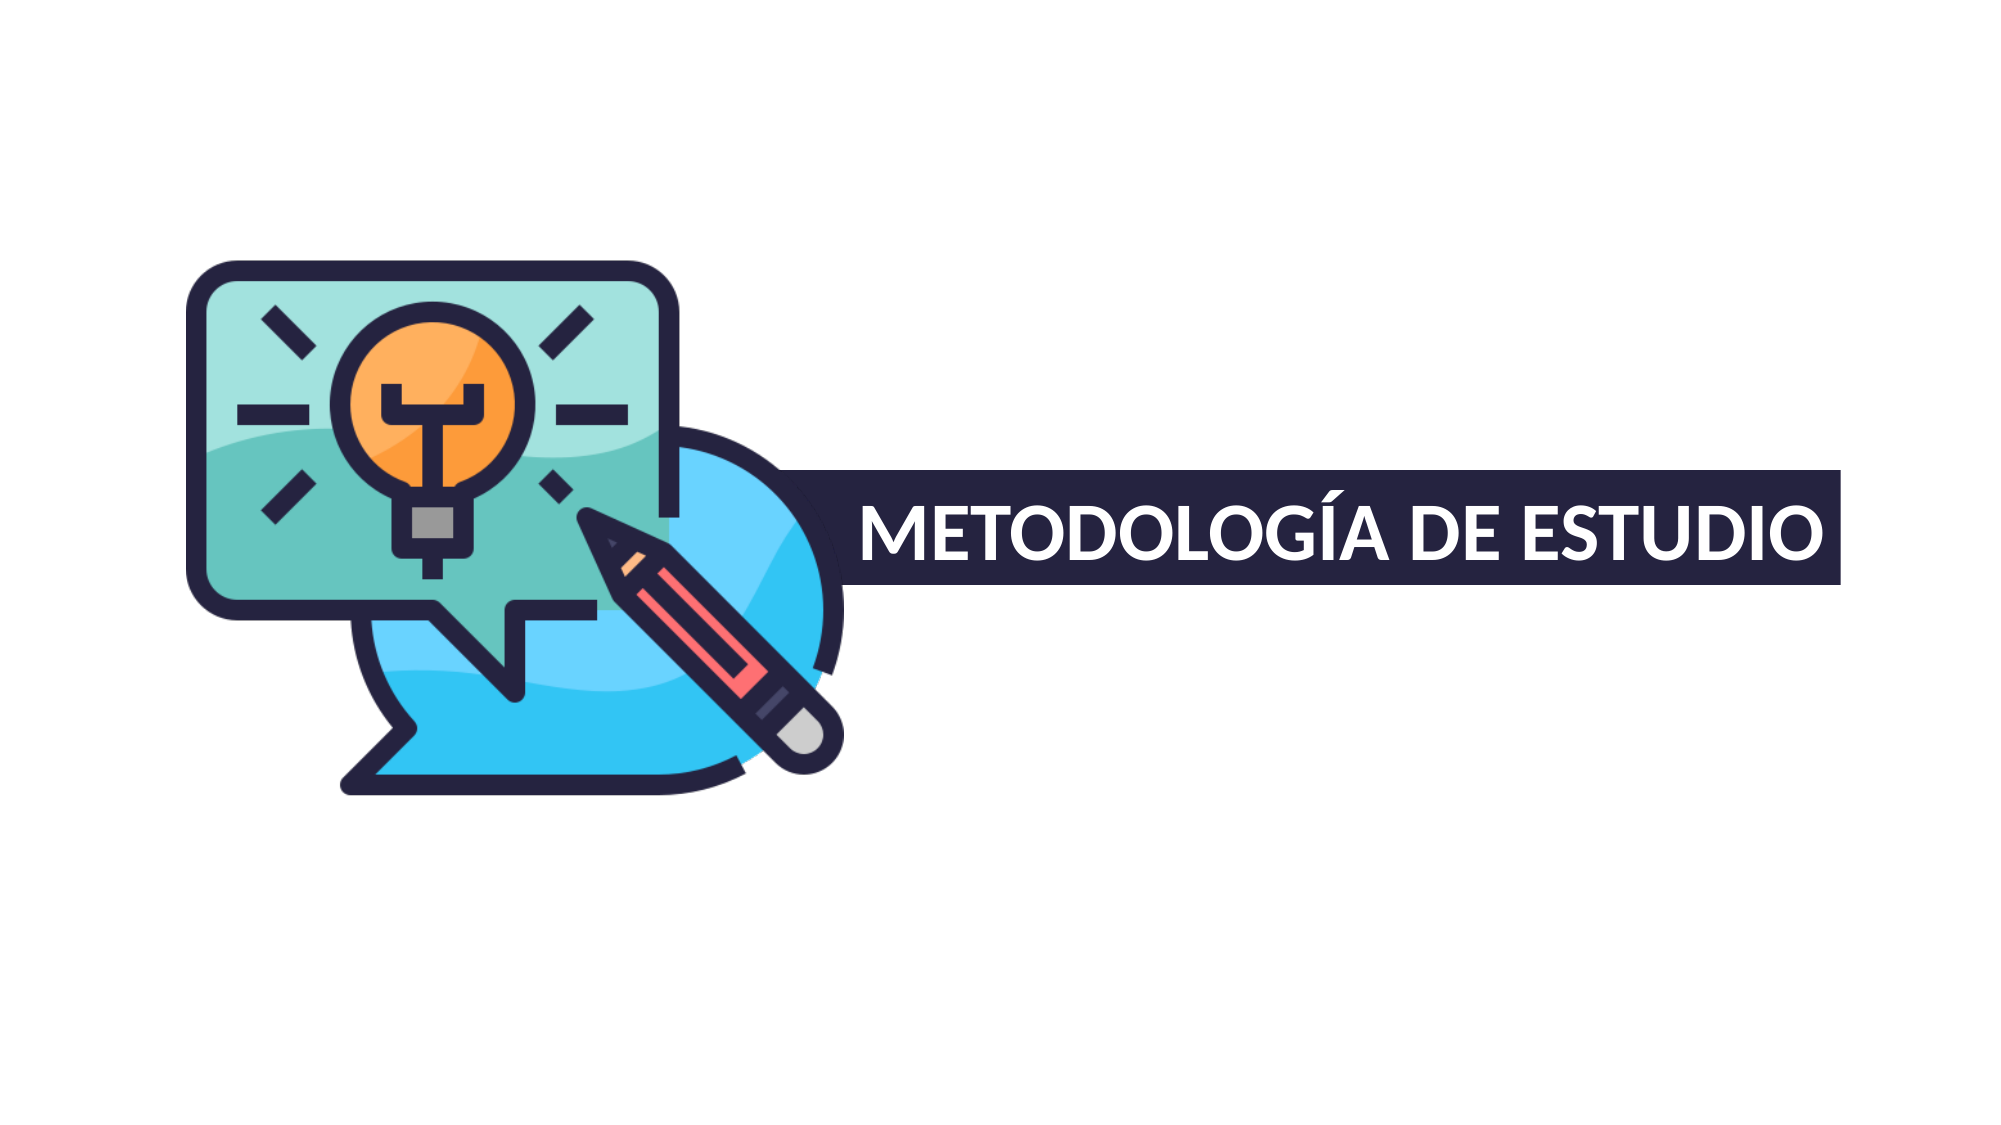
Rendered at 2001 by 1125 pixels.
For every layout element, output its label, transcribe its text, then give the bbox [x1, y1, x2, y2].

picture [186, 199, 844, 857]
text_box METODOLOGÍA DE ESTUDIO [844, 470, 1841, 585]
